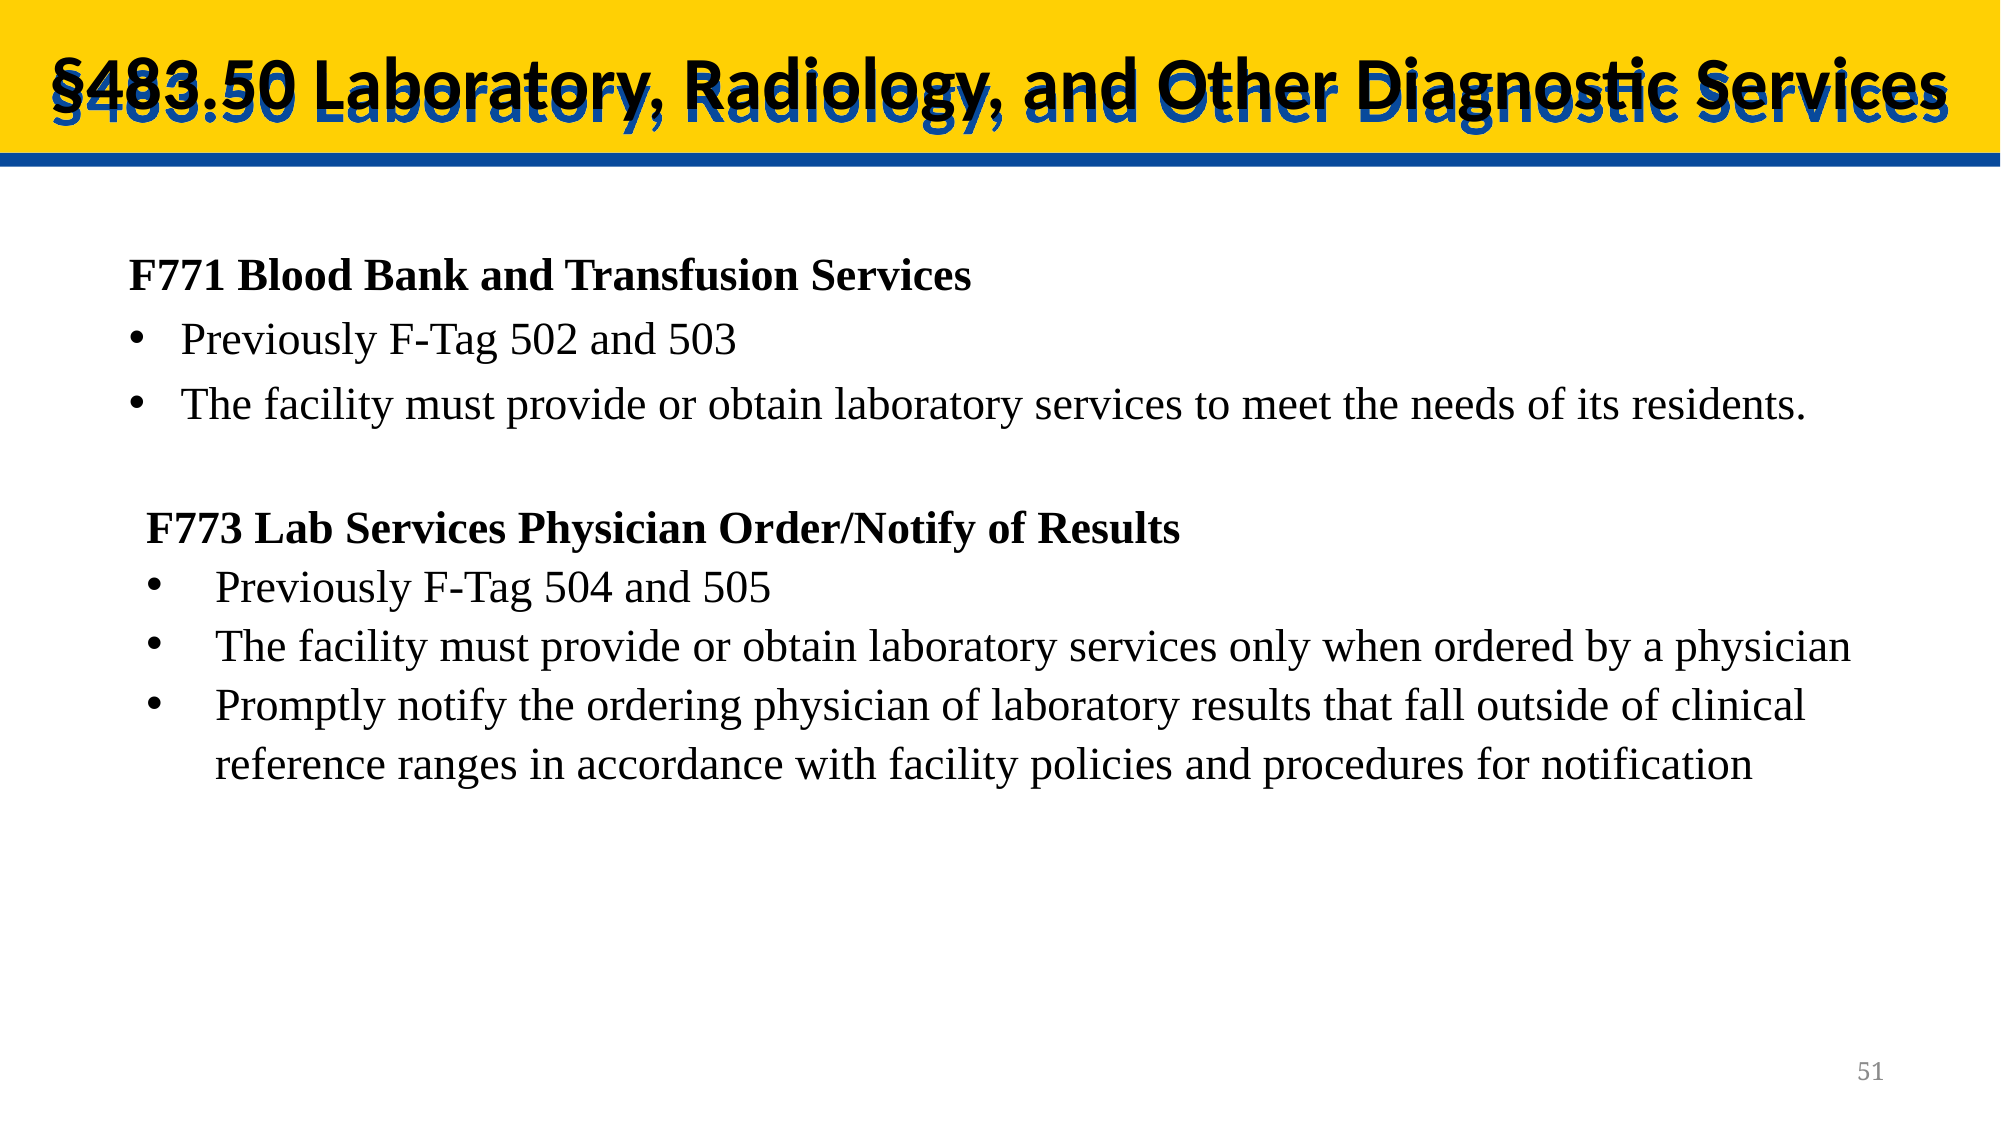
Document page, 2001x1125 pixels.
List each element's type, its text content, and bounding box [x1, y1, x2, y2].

list F771 Blood Bank and Transfusion Services Previously F-Tag 502 and 503 The facility must provide or obtain laboratory services to meet the needs of its residents. F773 Lab Services Physician Order/Notify of Results Previously F-Tag 504 and 505 The facility must provide or obtain laboratory services only when ordered by a physician Promptly notify the ordering physician of laboratory results that fall outside of clinical reference ranges in accordance with facility policies and procedures for notification [113, 236, 1887, 942]
slide_number 51 [1433, 1042, 1900, 1103]
title §483.50 Laboratory, Radiology, and Other Diagnostic Services [0, 22, 2000, 137]
